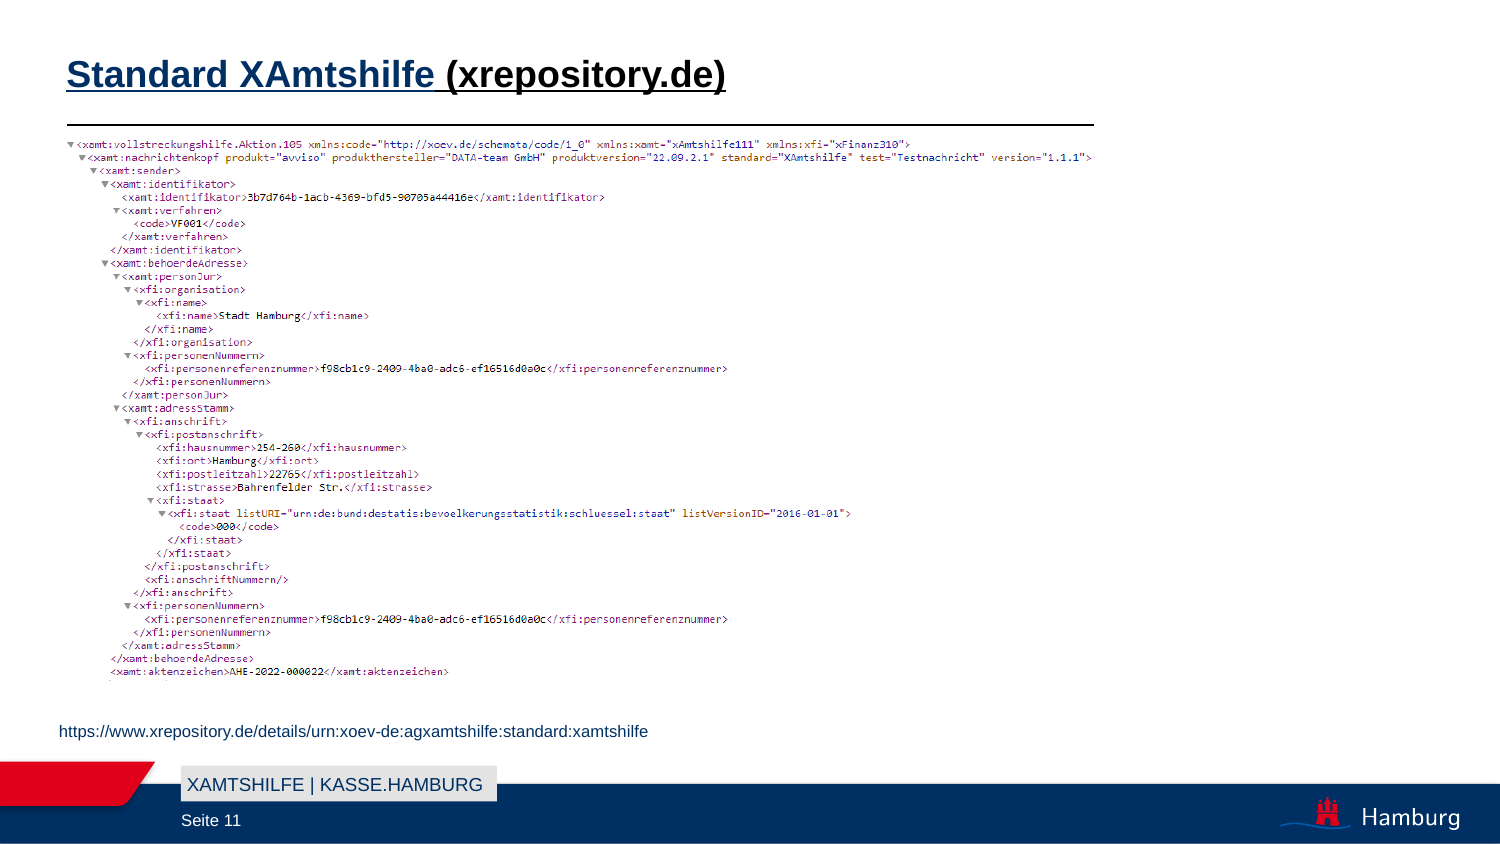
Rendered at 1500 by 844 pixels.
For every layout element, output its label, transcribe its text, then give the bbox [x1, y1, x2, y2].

text_box Standard XAmtshilfe (xrepository.de) [0, 42, 752, 103]
list https://www.xrepository.de/details/urn:xoev-de:agxamtshilfe:standard:xamtshilfe [58, 720, 1459, 741]
slide_number Seite 11 [180, 809, 299, 830]
picture [58, 123, 1094, 681]
footer XAMTSHILFE | KASSE.HAMBURG [180, 765, 497, 802]
